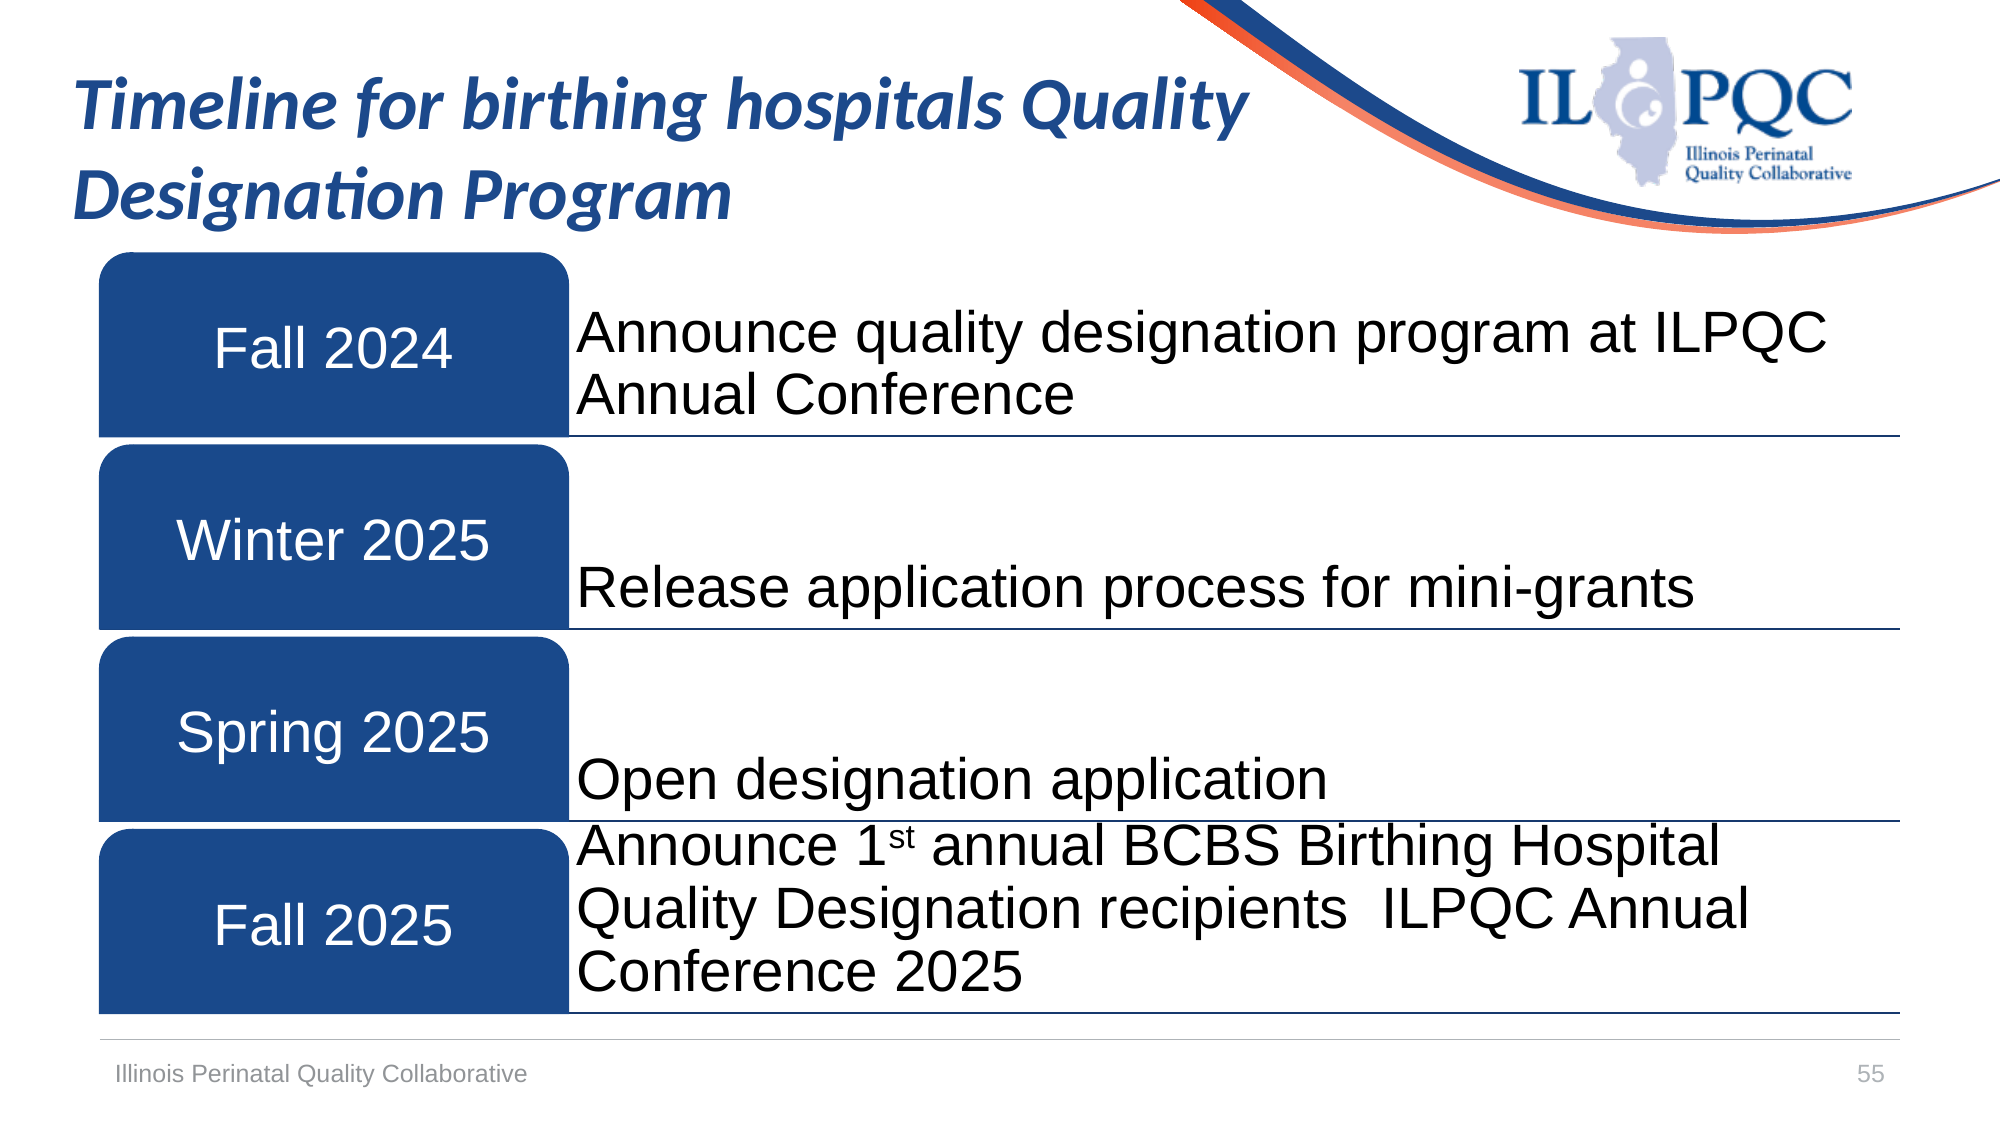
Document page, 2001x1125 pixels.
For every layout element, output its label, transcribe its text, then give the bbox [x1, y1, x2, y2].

title Timeline for birthing hospitals Quality Designation Program [57, 35, 1582, 254]
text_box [99, 253, 1901, 1014]
picture [1582, 37, 1852, 187]
slide_number 55 [1449, 1042, 1900, 1103]
footer Illinois Perinatal Quality Collaborative [99, 1042, 775, 1103]
